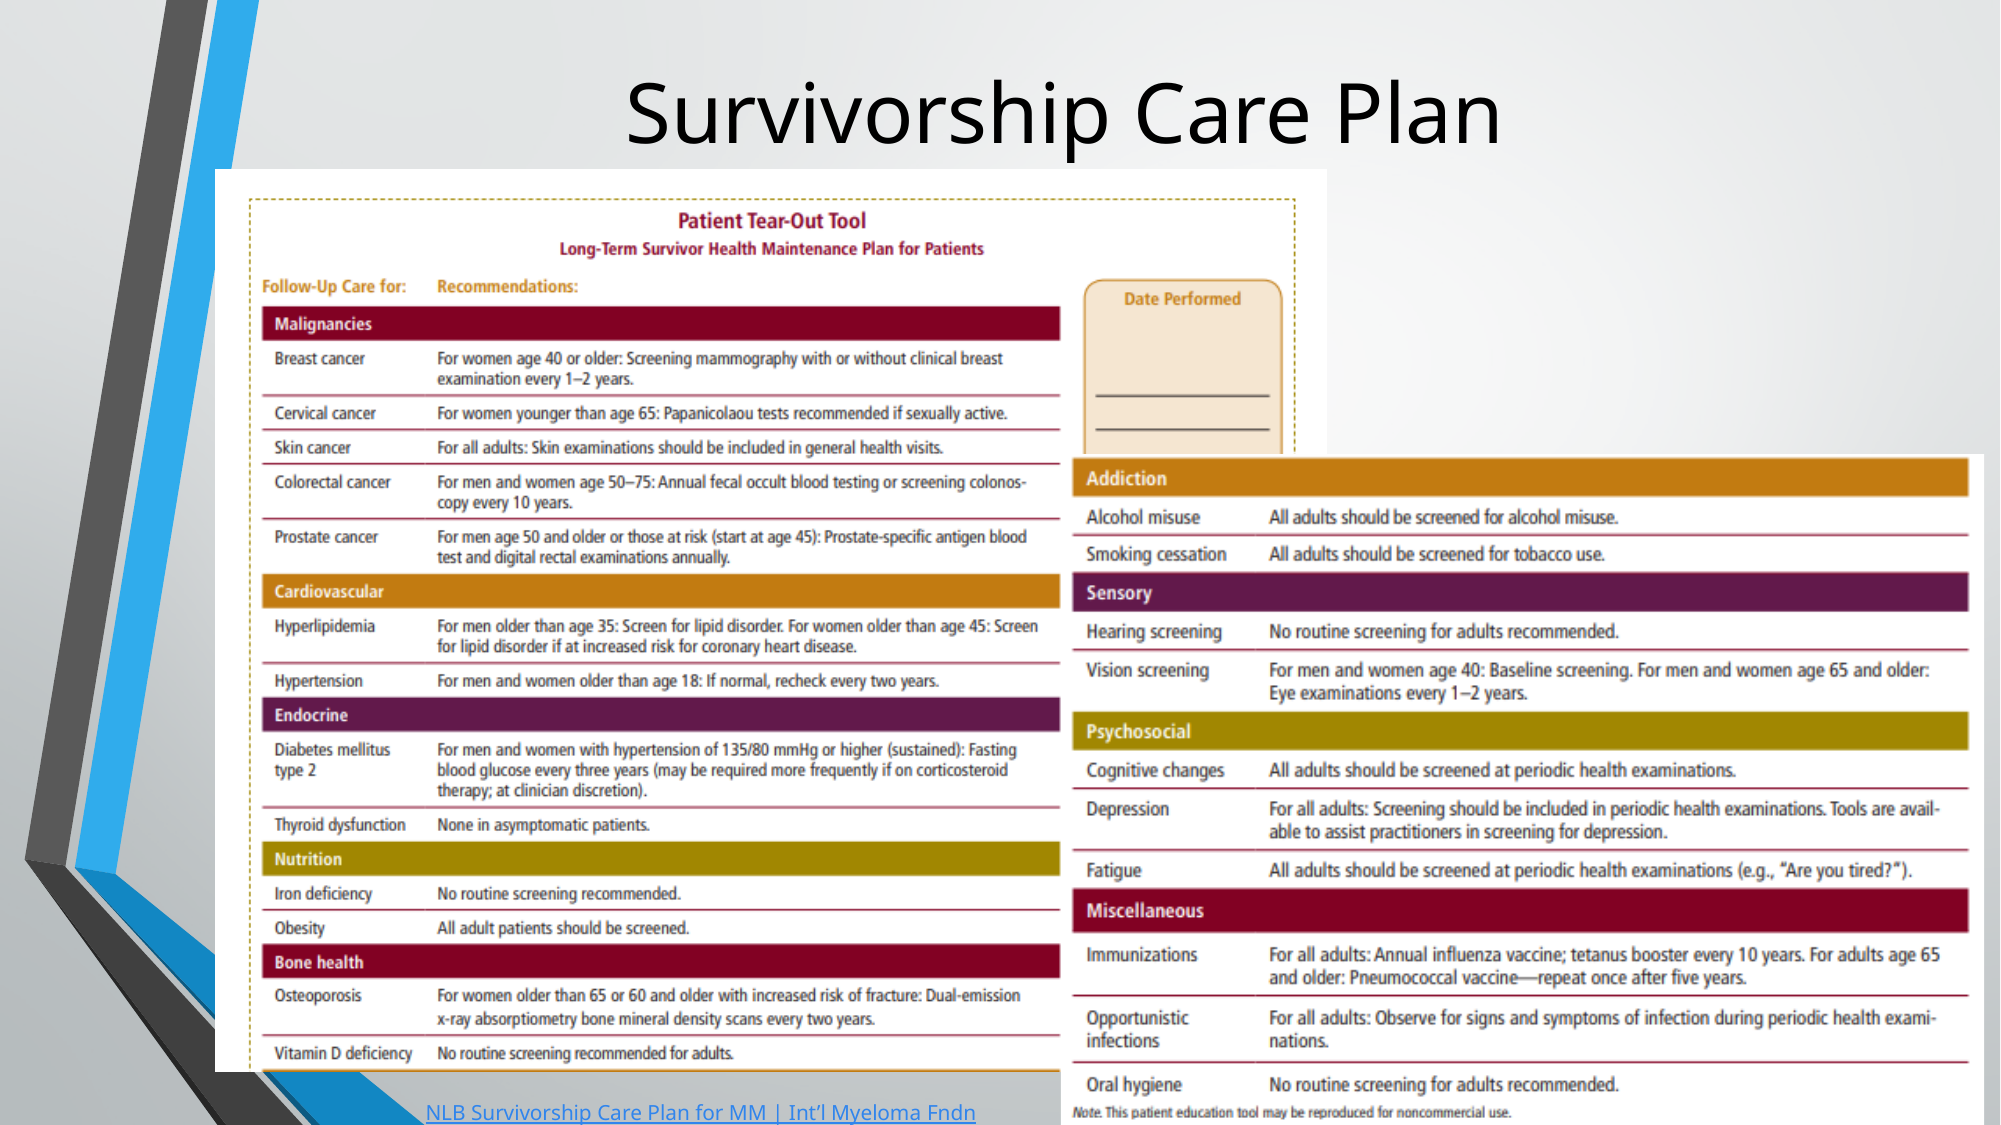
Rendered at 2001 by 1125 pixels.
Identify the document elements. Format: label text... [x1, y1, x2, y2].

title Survivorship Care Plan [243, 52, 1887, 194]
text_box NLB Survivorship Care Plan for MM | Int’l Myeloma Fndn [410, 1092, 1060, 1125]
picture [215, 169, 1985, 1125]
